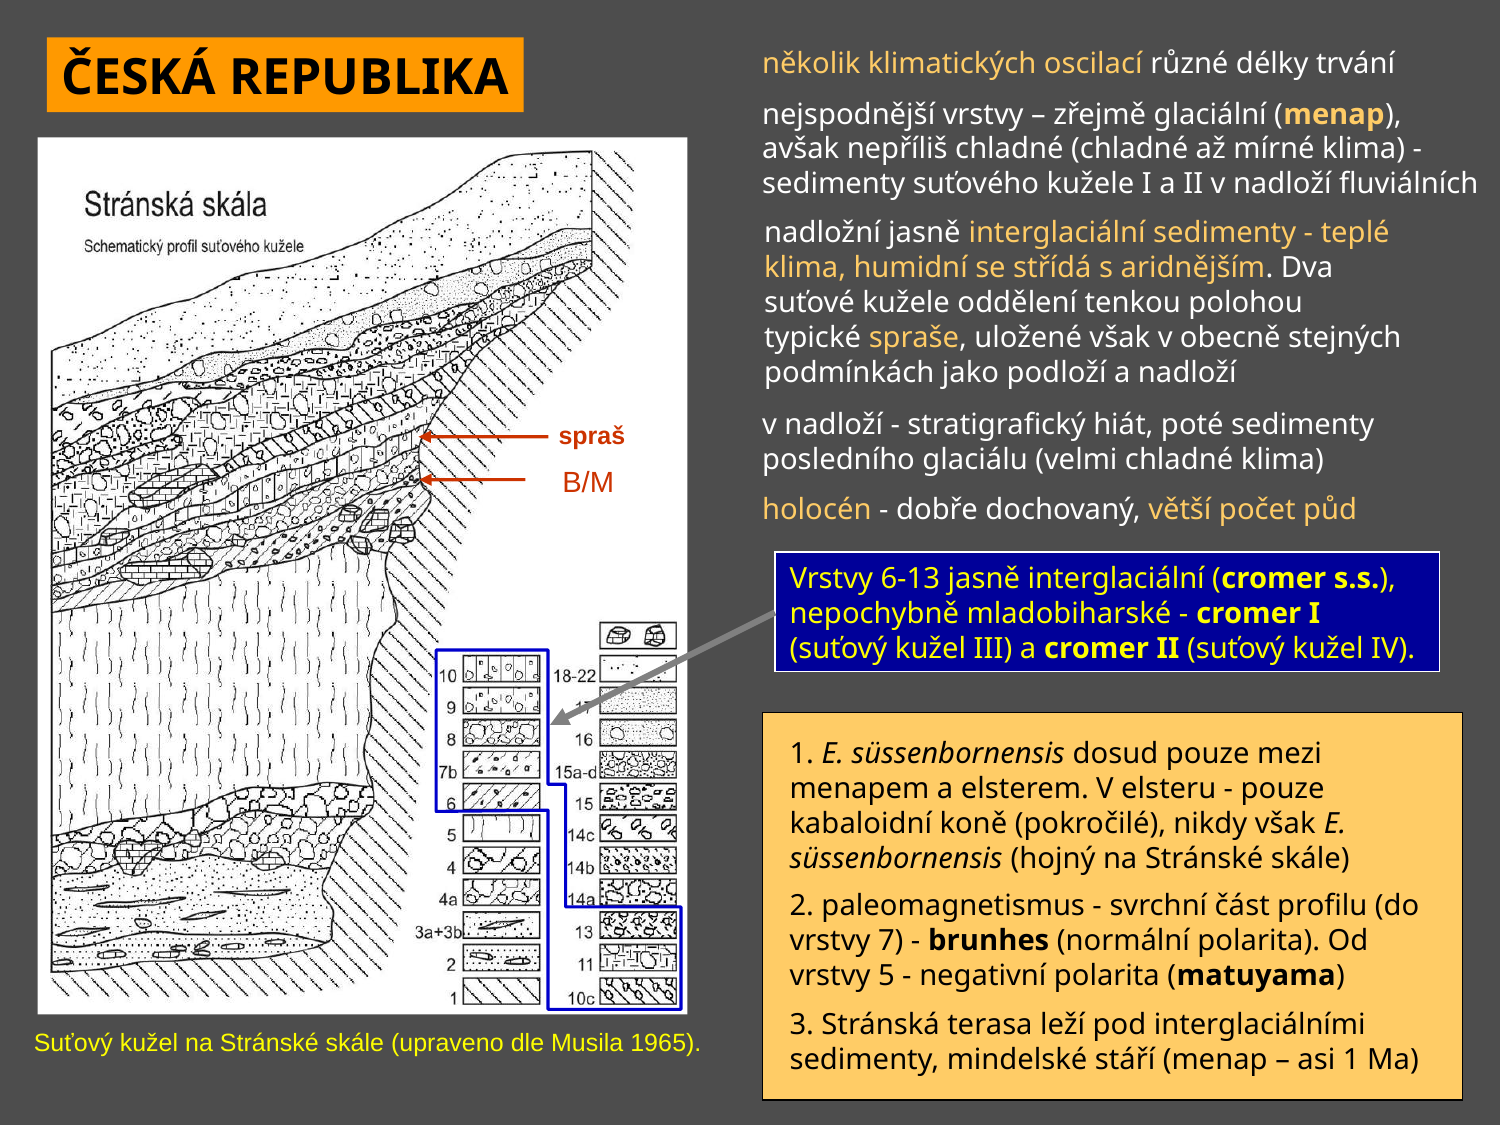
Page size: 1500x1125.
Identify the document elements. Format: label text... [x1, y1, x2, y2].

text_box Suťový kužel na Stránské skále (upraveno dle Musila 1965). [18, 1018, 738, 1088]
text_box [37, 137, 688, 1015]
text_box holocén - dobře dochovaný, větší počet půd [747, 483, 1410, 534]
text_box ČESKÁ REPUBLIKA [46, 37, 524, 113]
text_box [762, 712, 1463, 1100]
text_box několik klimatických oscilací různé délky trvání [747, 37, 1435, 87]
text_box 2. paleomagnetismus - svrchní část profilu (do vrstvy 7) - brunhes (normální polarita). Od vrstvy 5 - negativní polarita (matuyama) [774, 879, 1438, 980]
text_box 3. Stránská terasa leží pod interglaciálními sedimenty, mindelské stáří (menap – asi 1 Ma) [774, 997, 1438, 1075]
text_box Vrstvy 6-13 jasně interglaciální (cromer s.s.), nepochybně mladobiharské - cromer I (suťový kužel III) a cromer II (suťový kužel IV). [774, 552, 1440, 672]
text_box nejspodnější vrstvy – zřejmě glaciální (menap), avšak nepříliš chladné (chladné až mírné klima) - sedimenty suťového kužele I a II v nadloží fluviálních [747, 87, 1500, 200]
text_box v nadloží - stratigrafický hiát, poté sedimenty posledního glaciálu (velmi chladné klima) [747, 397, 1423, 473]
text_box nadložní jasně interglaciální sedimenty - teplé klima, humidní se střídá s aridnějším. Dva suťové kužele oddělení tenkou polohou typické spraše, uložené však v obecně stejných podmínkách jako podloží a nadloží [749, 206, 1423, 396]
text_box 1. E. süssenbornensis dosud pouze mezi menapem a elsterem. V elsteru - pouze kabaloidní koně (pokročilé), nikdy však E. süssenbornensis (hojný na Stránské skále) [774, 727, 1438, 875]
